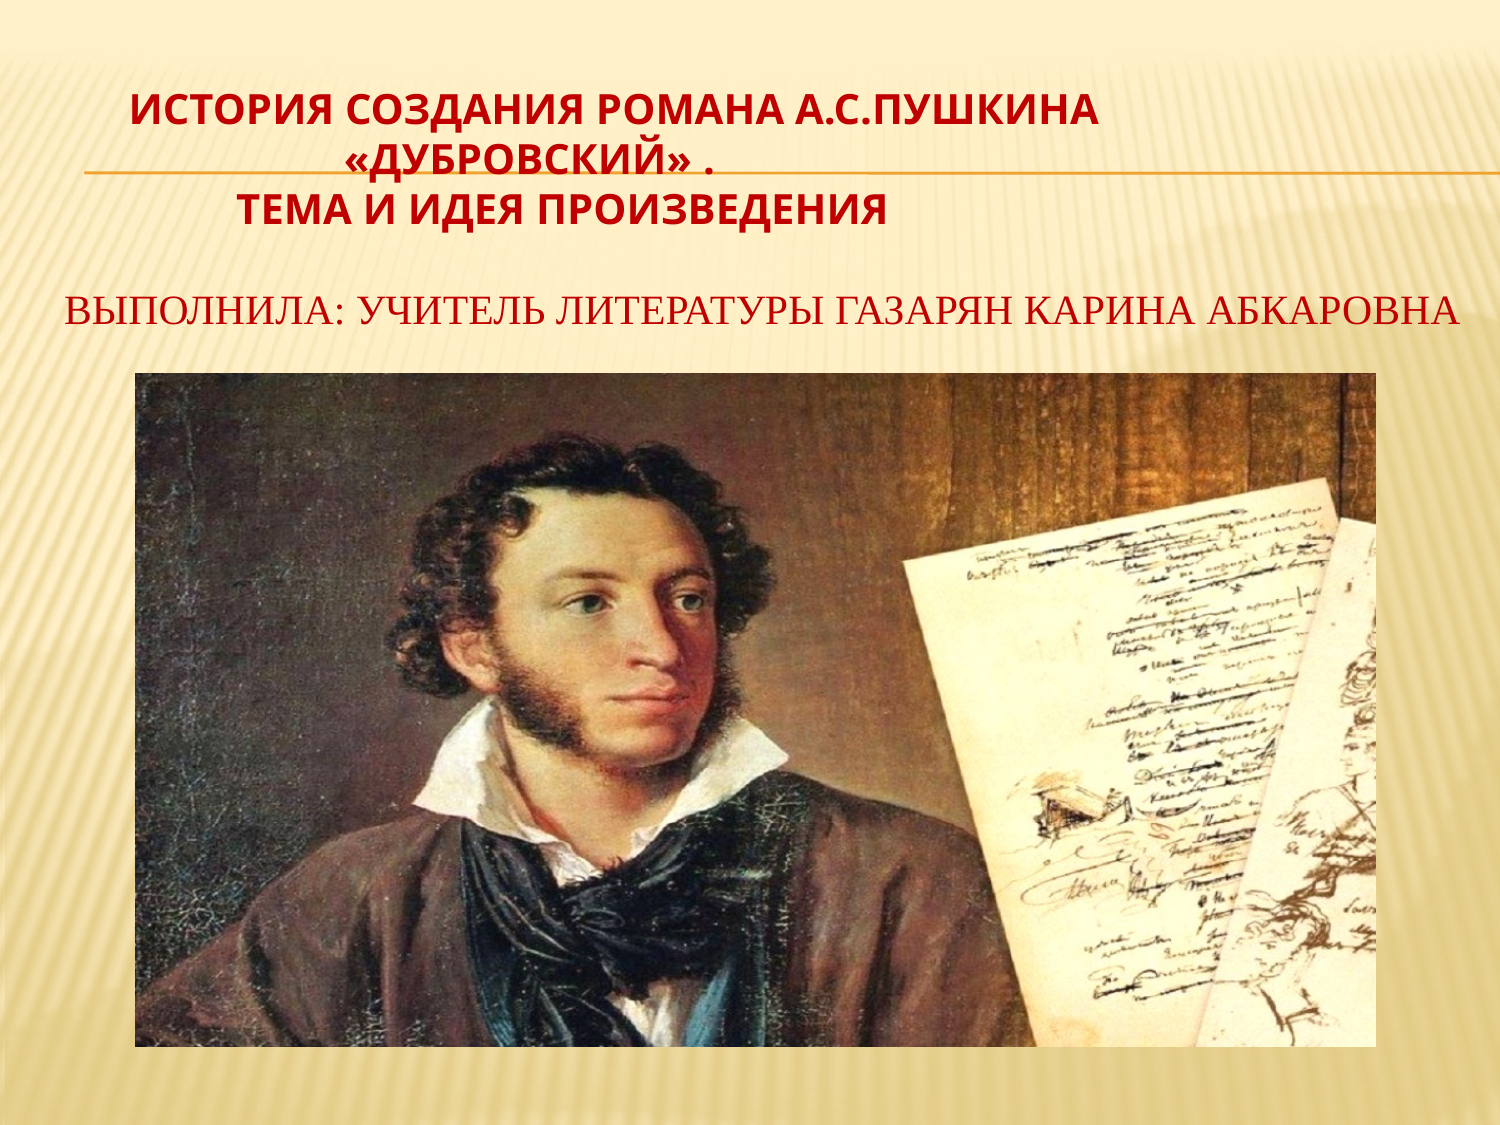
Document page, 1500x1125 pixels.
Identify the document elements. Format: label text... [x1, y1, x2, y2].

title История создания романа А.С.Пушкина «Дубровский» . Тема и идея произведения Выполнила: учитель литературы Газарян карина абкаровна [49, 30, 1500, 386]
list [135, 373, 1377, 1048]
